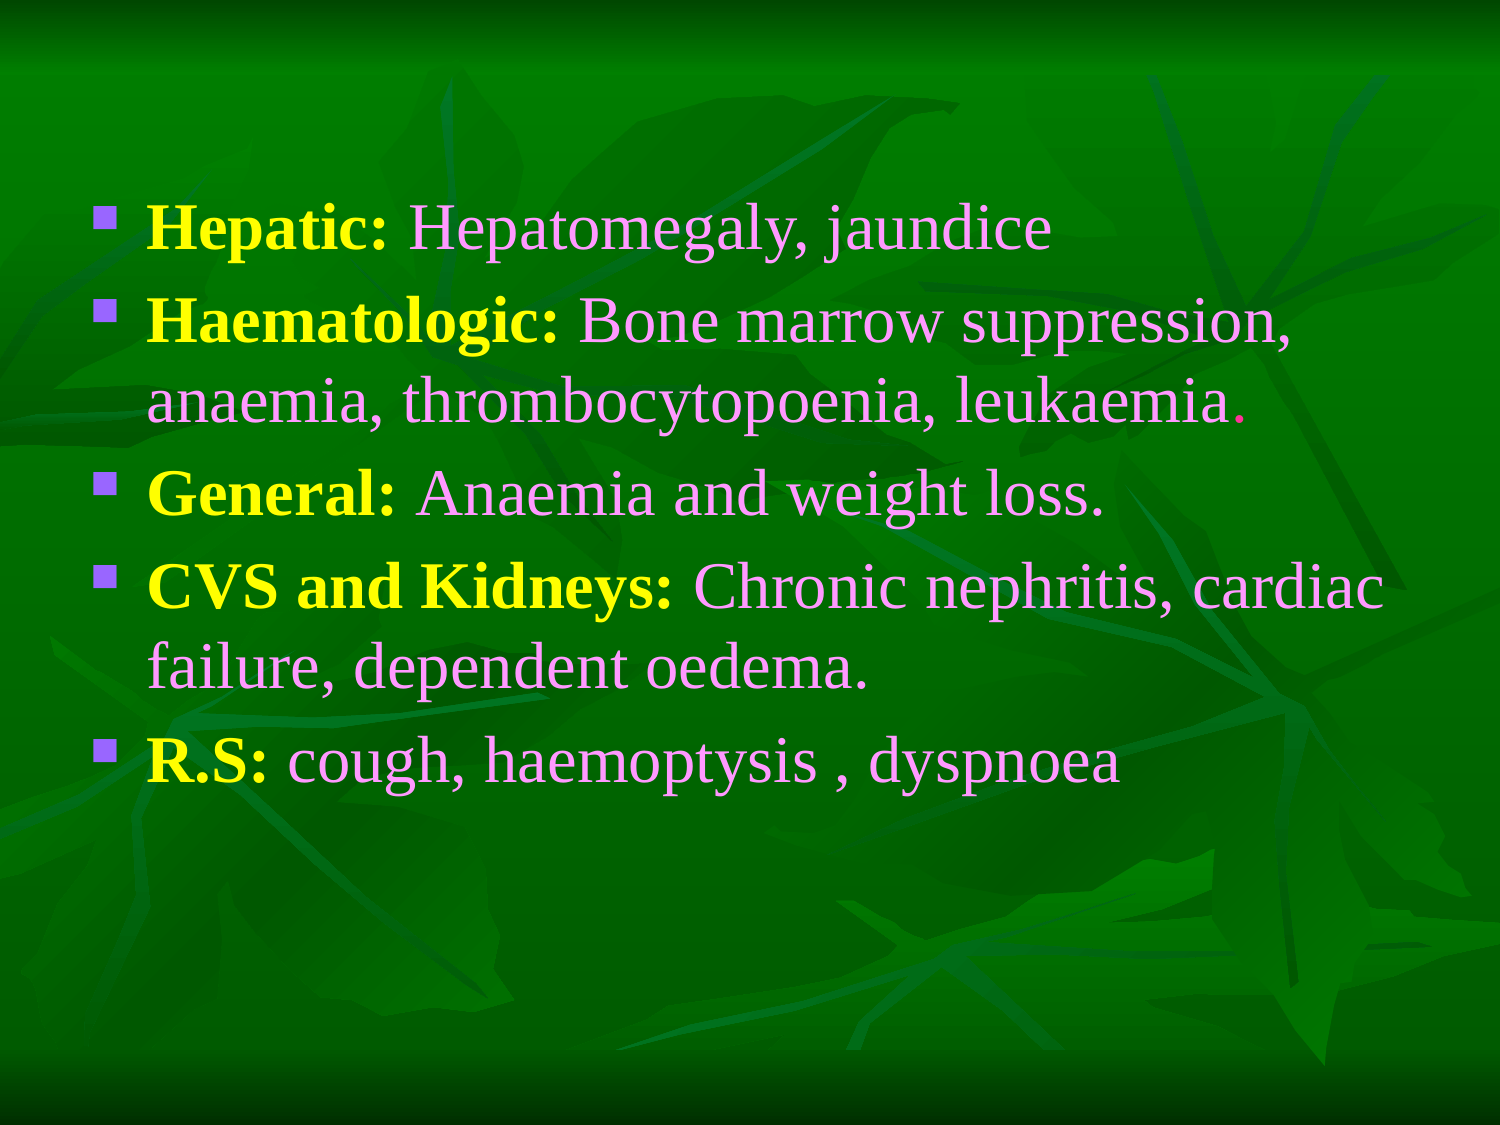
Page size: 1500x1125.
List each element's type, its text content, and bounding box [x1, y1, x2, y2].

list Hepatic: Hepatomegaly, jaundice Haematologic: Bone marrow suppression, anaemia, thrombocytopoenia, leukaemia. General: Anaemia and weight loss. CVS and Kidneys: Chronic nephritis, cardiac failure, dependent oedema. R.S: cough, haemoptysis , dyspnoea [75, 174, 1425, 1006]
